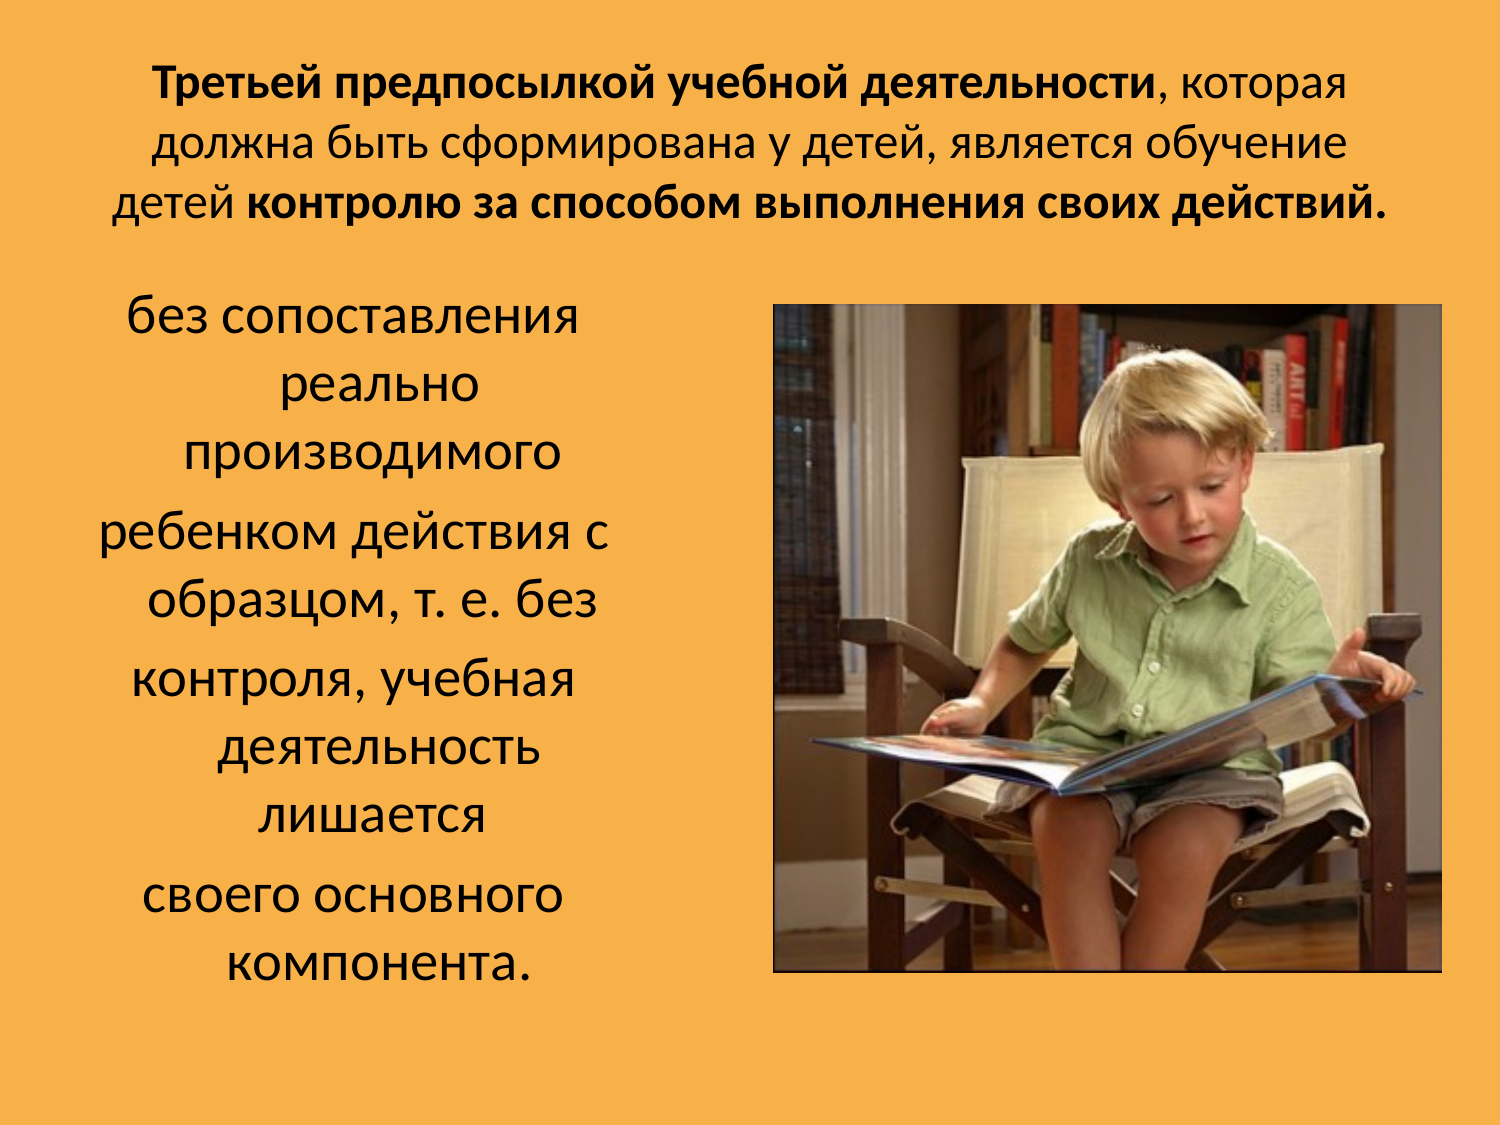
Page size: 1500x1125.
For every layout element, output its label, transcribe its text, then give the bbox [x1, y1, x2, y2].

picture [773, 304, 1442, 973]
title Третьей предпосылкой учебной деятельности, которая должна быть сформирована у детей, является обучение детей контролю за способом выполнения своих действий. [75, 45, 1425, 233]
list без сопоставления реально производимого ребенком действия с образцом, т. е. без контроля, учебная деятельность лишается своего основного компонента. [75, 269, 633, 1079]
